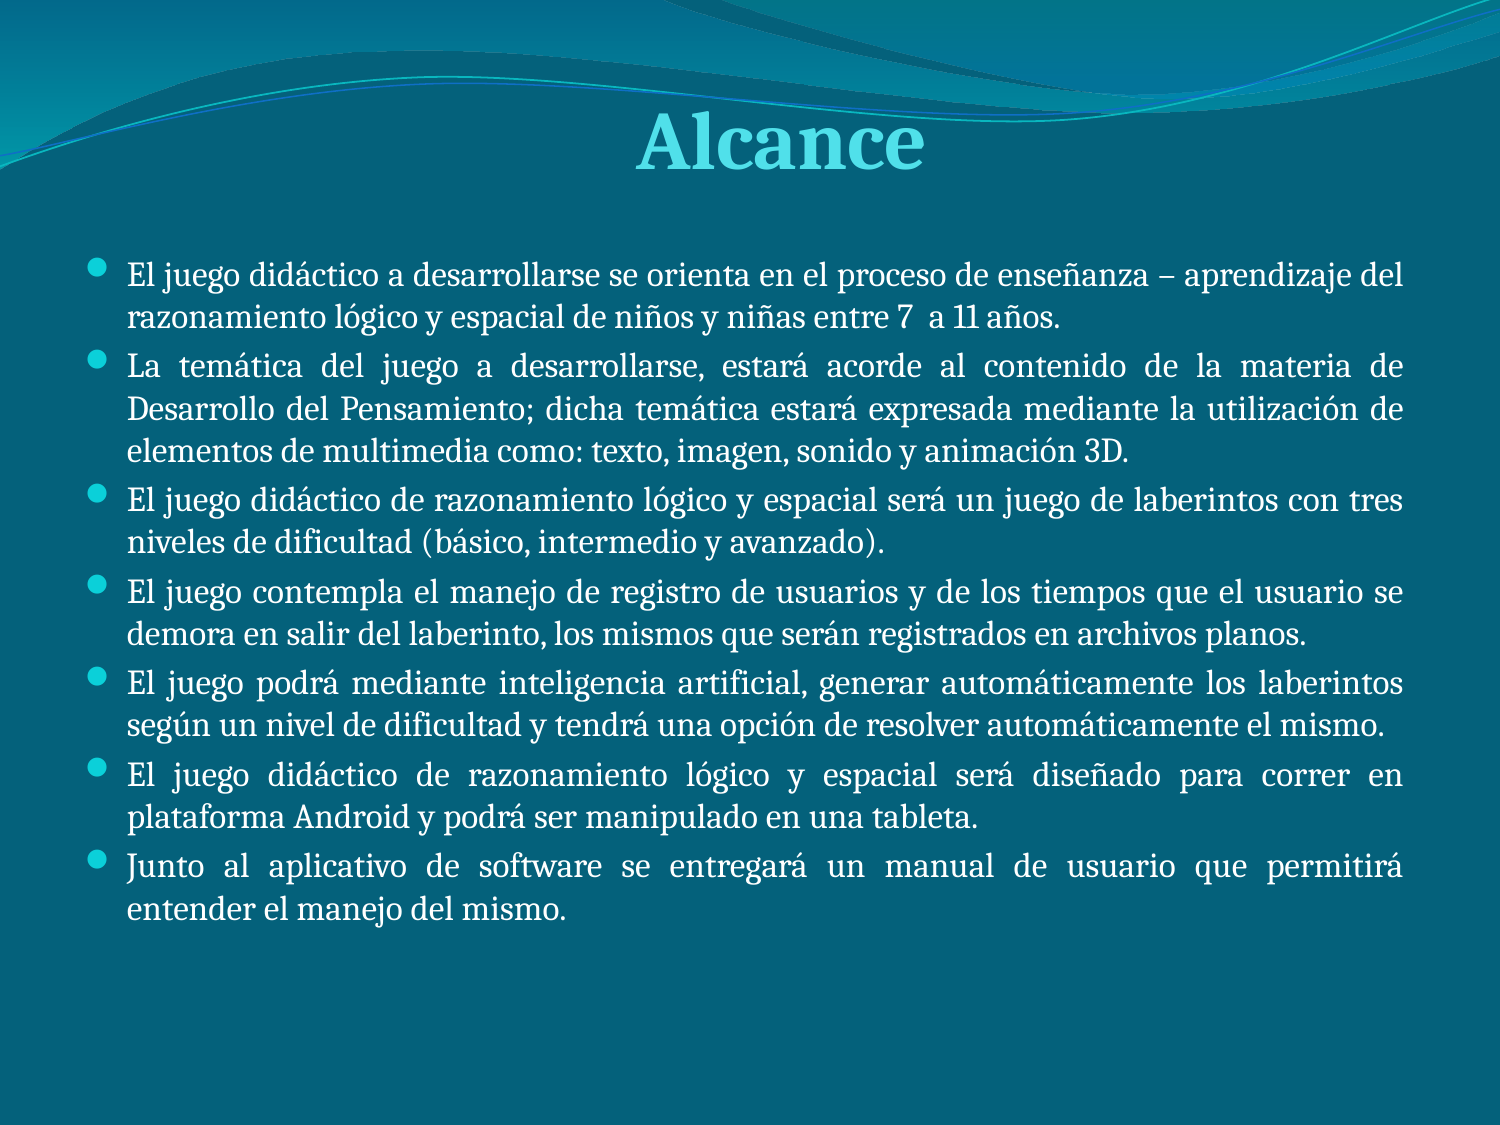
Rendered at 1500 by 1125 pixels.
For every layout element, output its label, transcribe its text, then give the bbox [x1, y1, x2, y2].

list El juego didáctico a desarrollarse se orienta en el proceso de enseñanza – aprendizaje del razonamiento lógico y espacial de niños y niñas entre 7 a 11 años. La temática del juego a desarrollarse, estará acorde al contenido de la materia de Desarrollo del Pensamiento; dicha temática estará expresada mediante la utilización de elementos de multimedia como: texto, imagen, sonido y animación 3D. El juego didáctico de razonamiento lógico y espacial será un juego de laberintos con tres niveles de dificultad (básico, intermedio y avanzado). El juego contempla el manejo de registro de usuarios y de los tiempos que el usuario se demora en salir del laberinto, los mismos que serán registrados en archivos planos. El juego podrá mediante inteligencia artificial, generar automáticamente los laberintos según un nivel de dificultad y tendrá una opción de resolver automáticamente el mismo. El juego didáctico de razonamiento lógico y espacial será diseñado para correr en plataforma Android y podrá ser manipulado en una tableta. Junto al aplicativo de software se entregará un manual de usuario que permitirá entender el manejo del mismo. [70, 243, 1421, 1035]
text_box Alcance [106, 42, 1457, 231]
